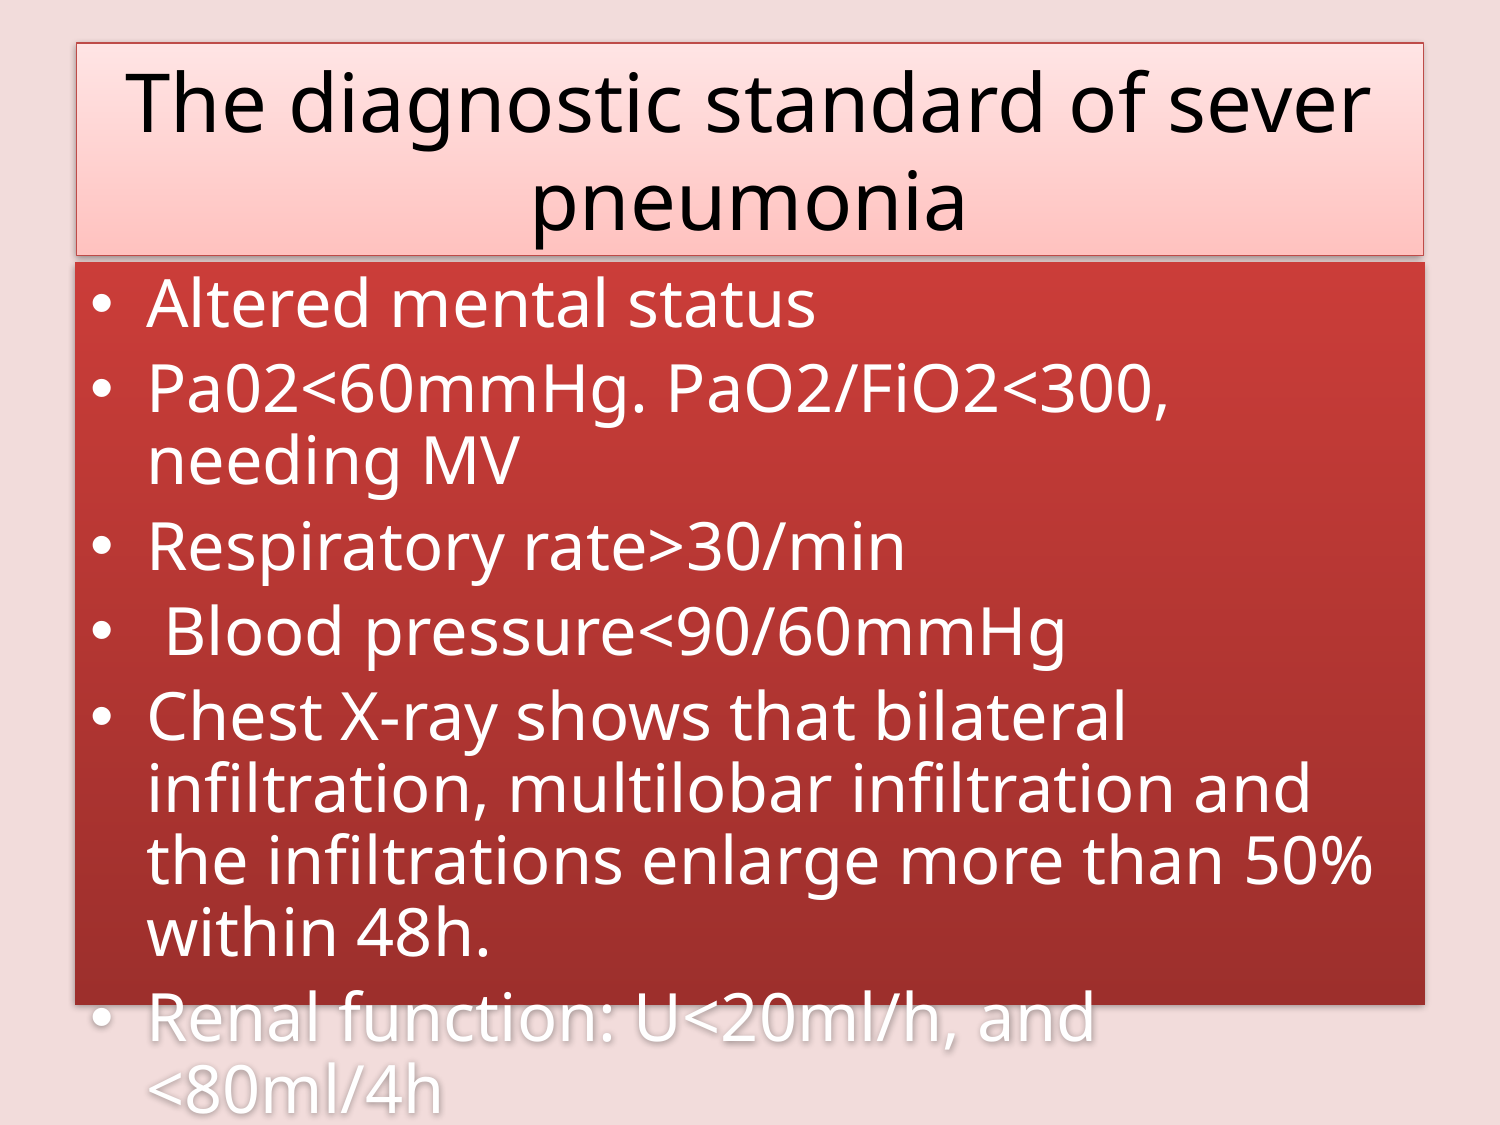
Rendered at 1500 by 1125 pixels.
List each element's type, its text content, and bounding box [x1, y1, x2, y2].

title The diagnostic standard of sever pneumonia [76, 42, 1424, 256]
list Altered mental status Pa02<60mmHg. PaO2/FiO2<300, needing MV Respiratory rate>30/min Blood pressure<90/60mmHg Chest X-ray shows that bilateral infiltration, multilobar infiltration and the infiltrations enlarge more than 50% within 48h. Renal function: U<20ml/h, and <80ml/4h [75, 262, 1425, 1005]
